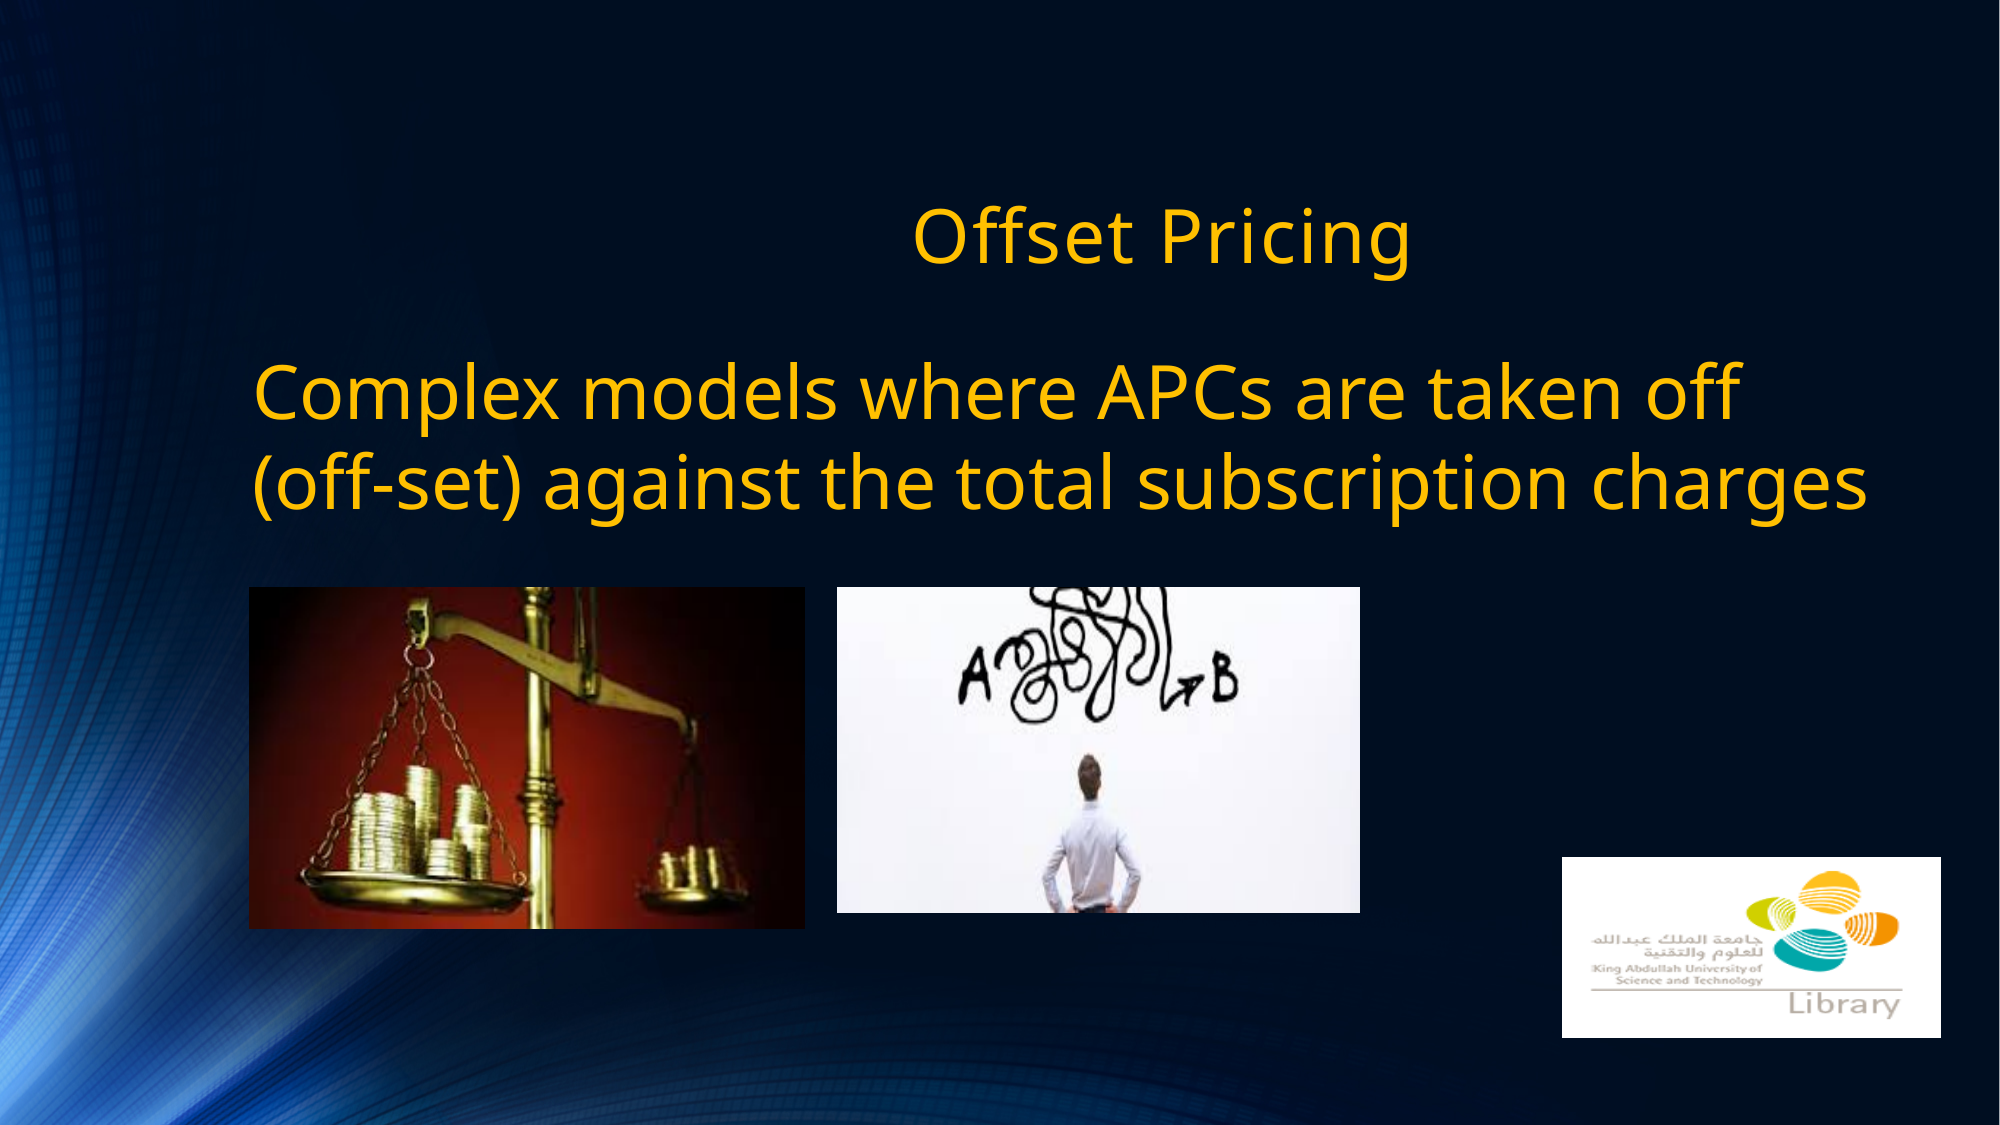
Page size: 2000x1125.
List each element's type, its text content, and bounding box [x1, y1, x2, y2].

picture [0, 0, 2000, 1125]
text_box Complex models where APCs are taken off (off-set) against the total subscription charges [237, 337, 1913, 533]
title Offset Pricing [249, 62, 1750, 288]
